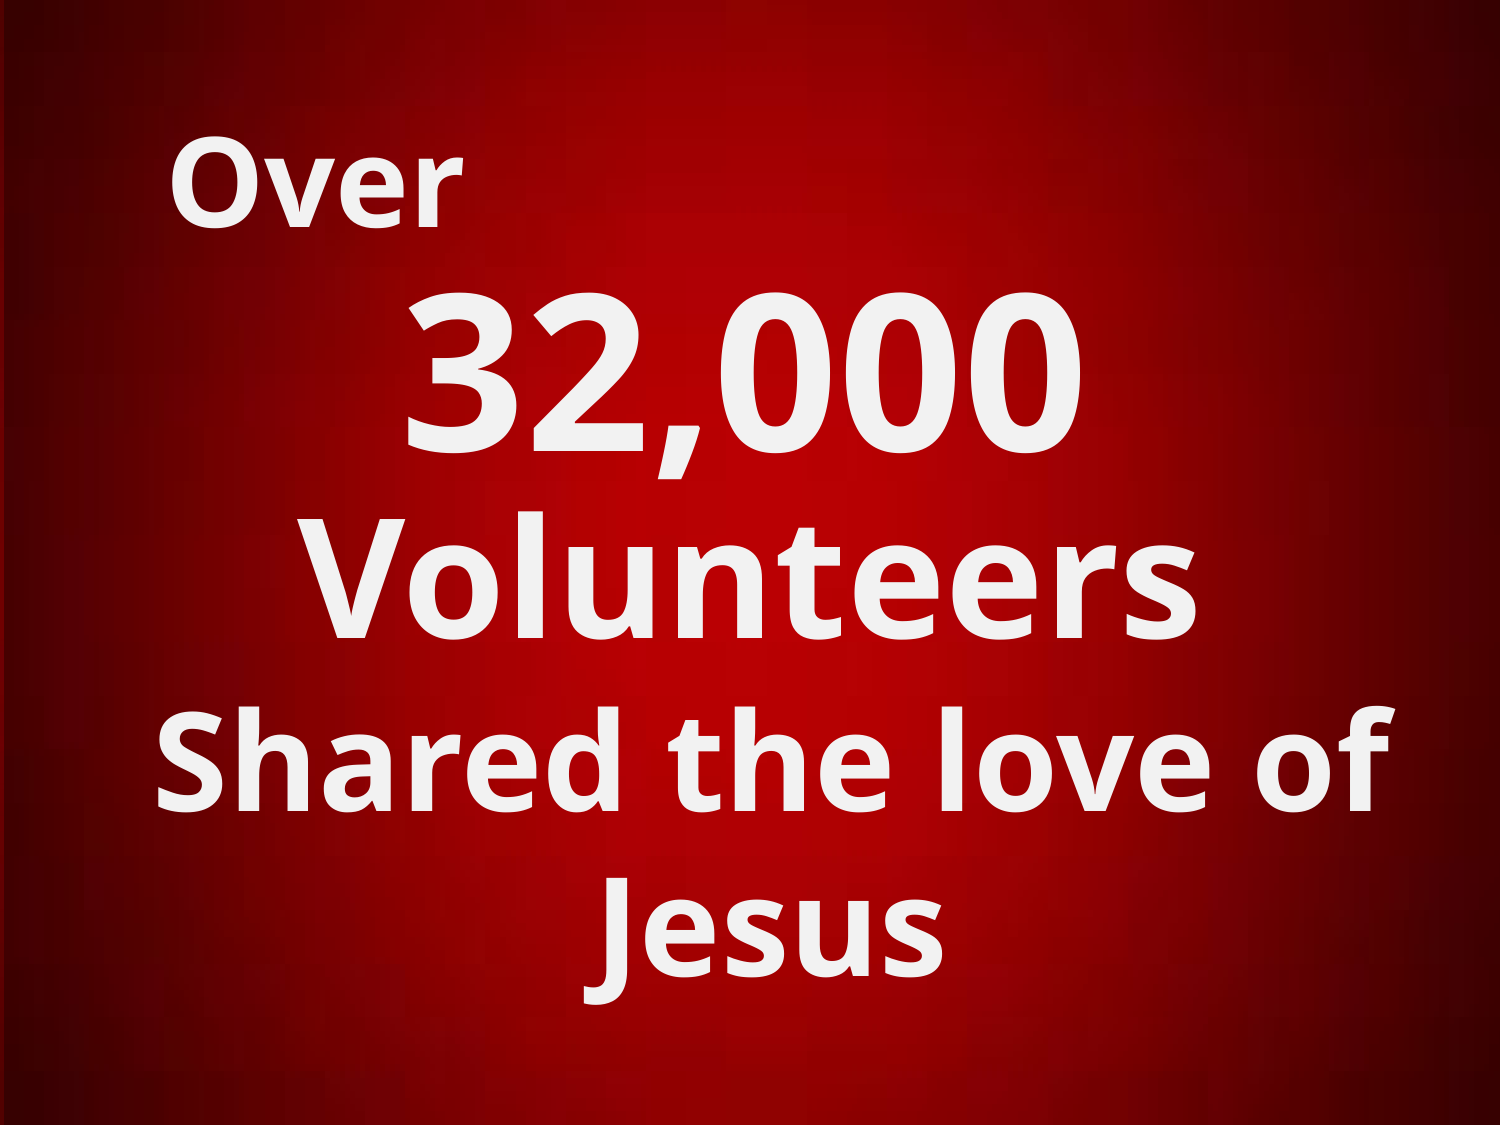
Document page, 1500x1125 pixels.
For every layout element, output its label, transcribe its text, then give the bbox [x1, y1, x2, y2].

title Over [150, 112, 1275, 225]
text_box Shared the love of Jesus [21, 666, 1500, 1012]
text_box 32,000 [0, 225, 1500, 464]
picture [0, 0, 1500, 225]
picture [0, 680, 1500, 1125]
text_box Volunteers [0, 464, 1500, 680]
